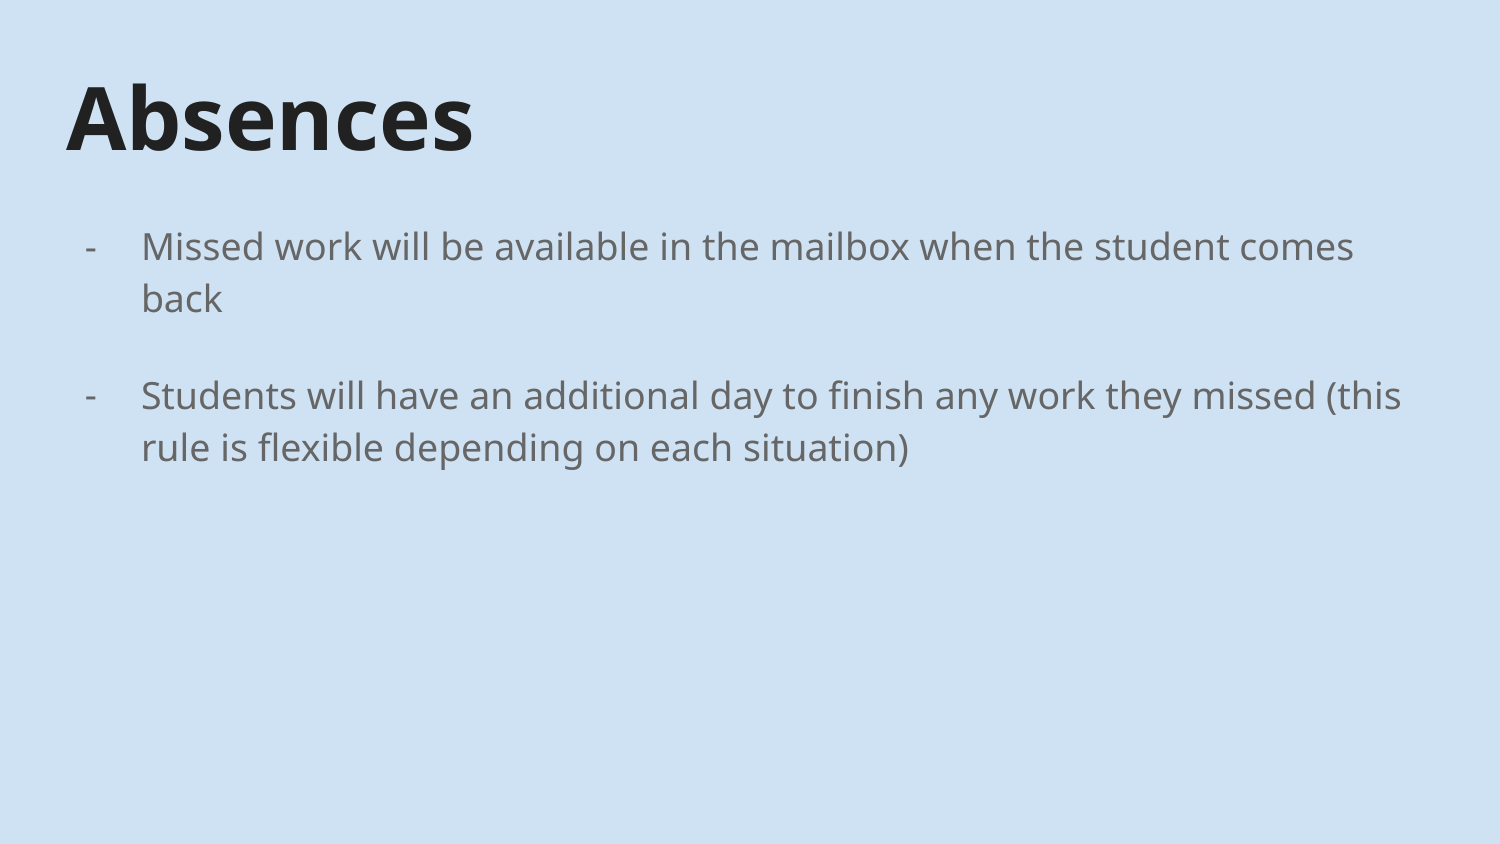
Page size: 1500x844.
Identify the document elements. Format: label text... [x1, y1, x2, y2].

title Absences [51, 48, 1449, 180]
list Missed work will be available in the mailbox when the student comes back Students will have an additional day to finish any work they missed (this rule is flexible depending on each situation) [51, 201, 1449, 750]
